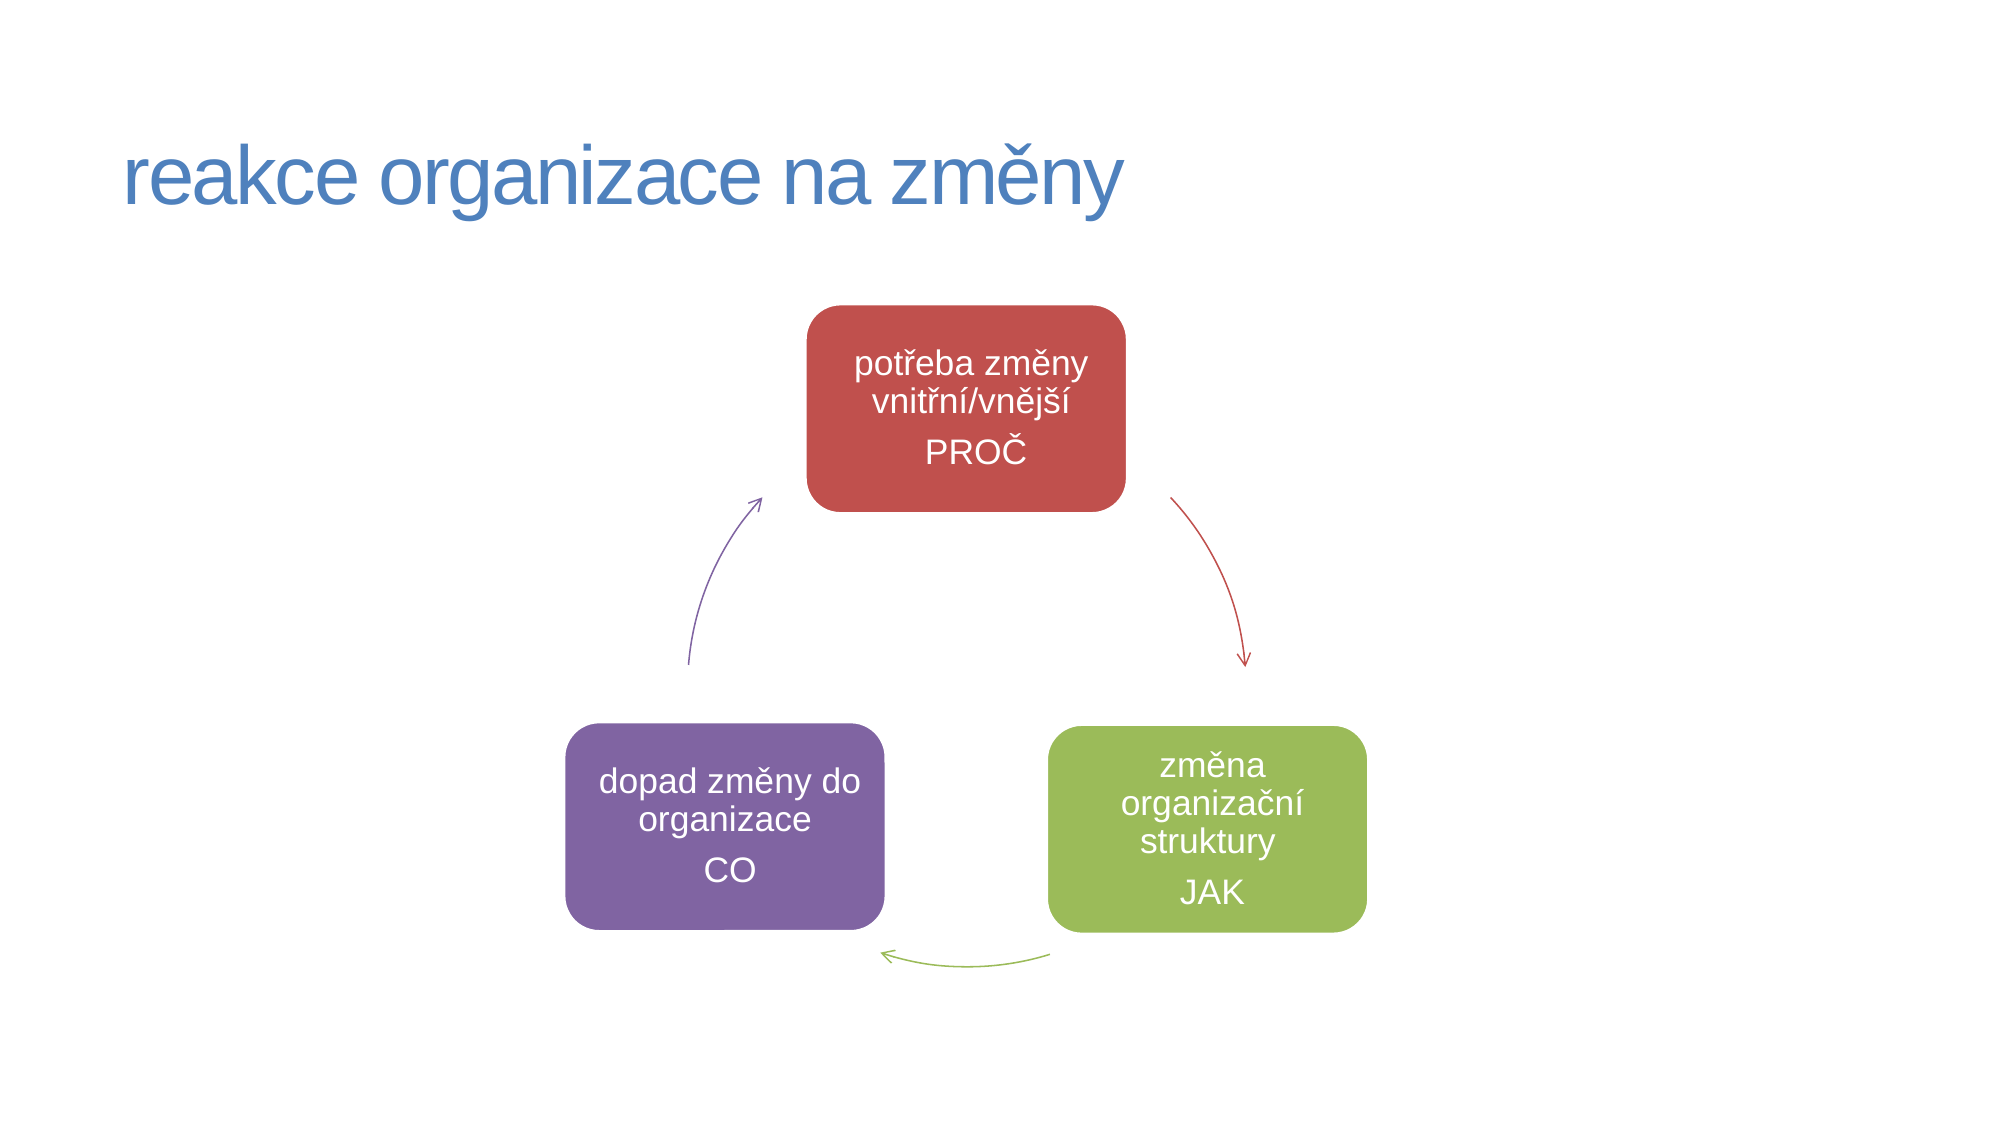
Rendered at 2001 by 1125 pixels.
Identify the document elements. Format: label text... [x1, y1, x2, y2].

title reakce organizace na změny [107, 81, 1227, 276]
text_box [563, 242, 1369, 1067]
